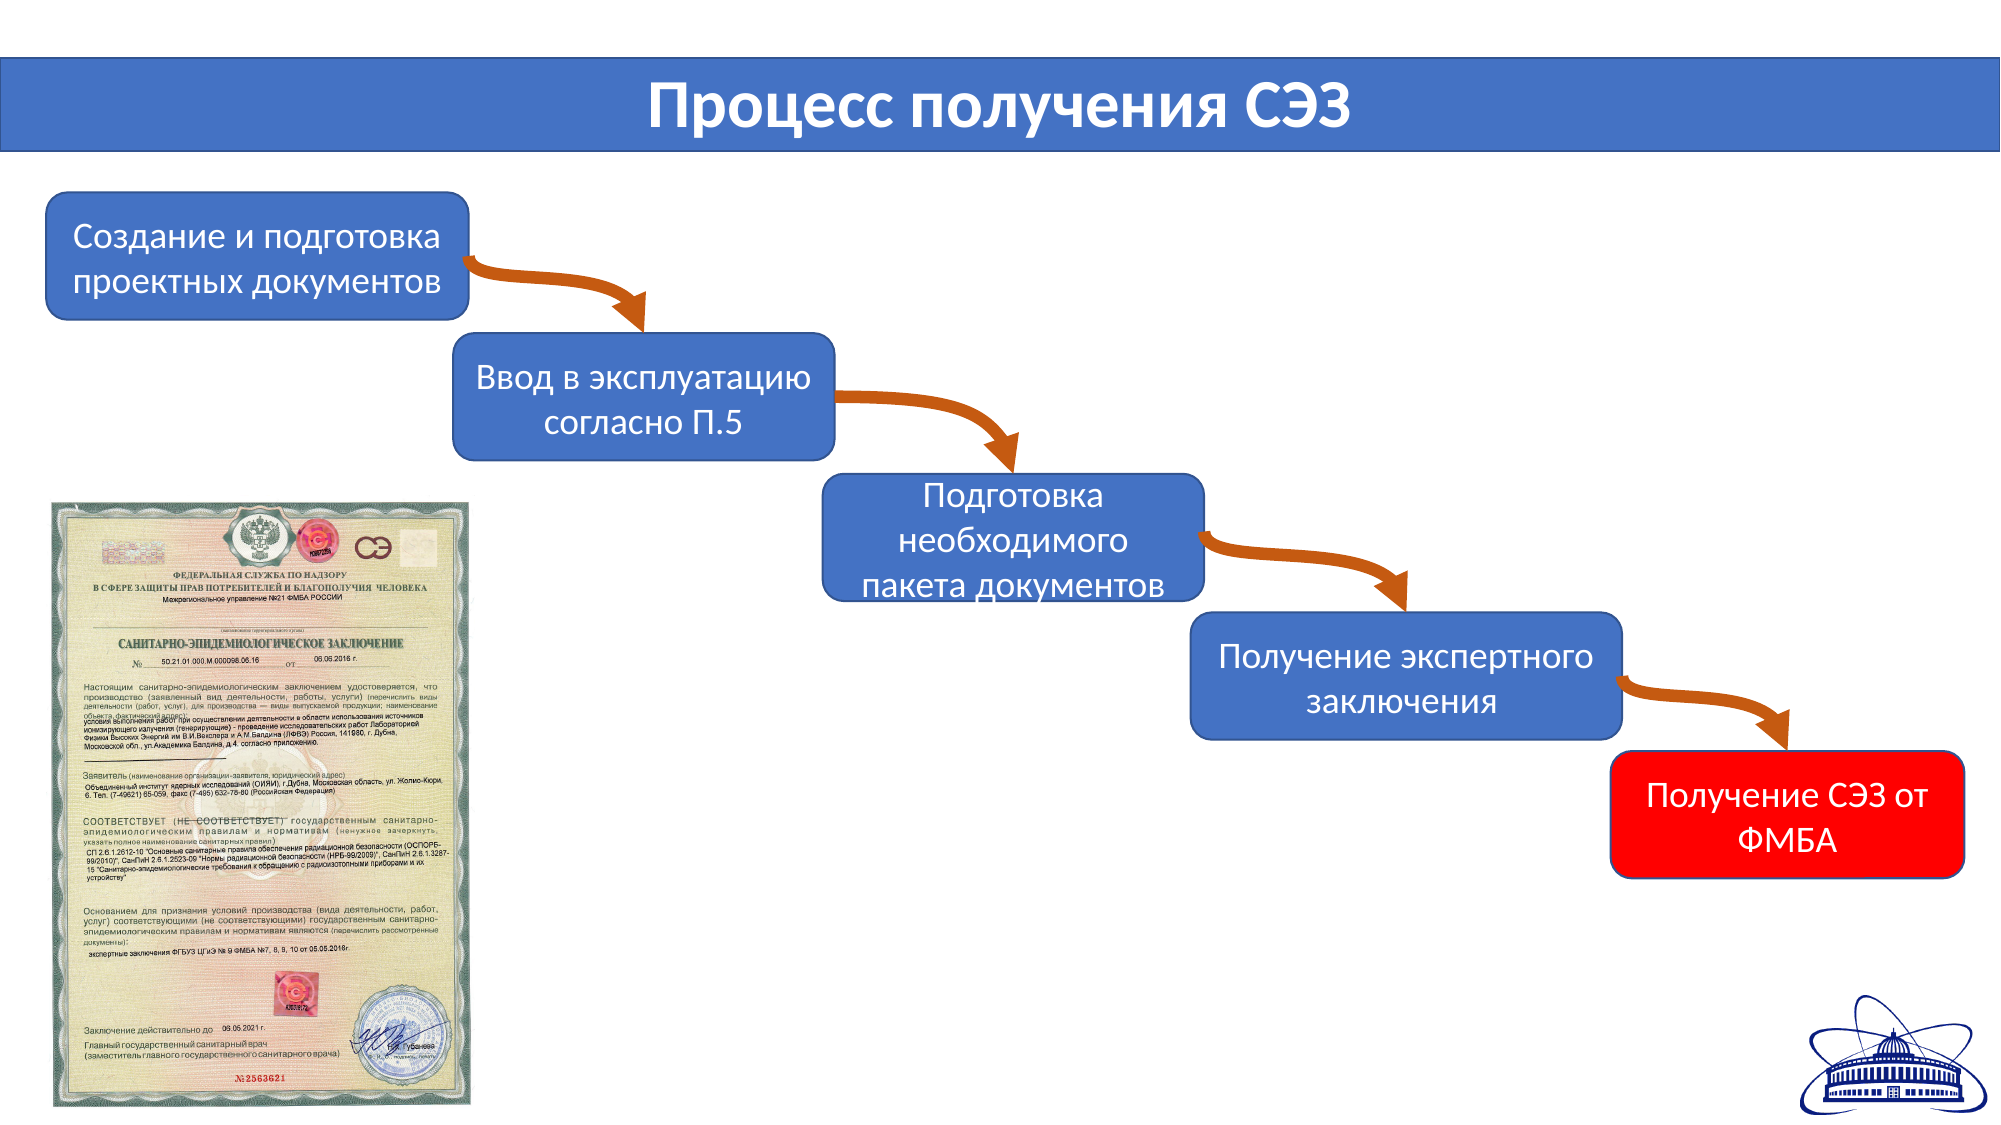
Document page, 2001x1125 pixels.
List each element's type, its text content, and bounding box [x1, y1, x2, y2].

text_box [834, 396, 1014, 474]
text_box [1622, 675, 1788, 751]
picture [1787, 995, 2000, 1115]
text_box Создание и подготовка проектных документов [45, 191, 470, 321]
text_box [0, 57, 2000, 152]
text_box Ввод в эксплуатацию согласно П.5 [452, 332, 836, 462]
text_box Подготовка необходимого пакета документов [821, 472, 1206, 603]
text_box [468, 256, 644, 334]
text_box Получение экспертного заключения [1189, 611, 1624, 741]
text_box Получение СЭЗ от ФМБА [1609, 750, 1966, 880]
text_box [1204, 531, 1407, 613]
title Процесс получения СЭЗ [137, 59, 1863, 150]
picture [46, 495, 475, 1110]
